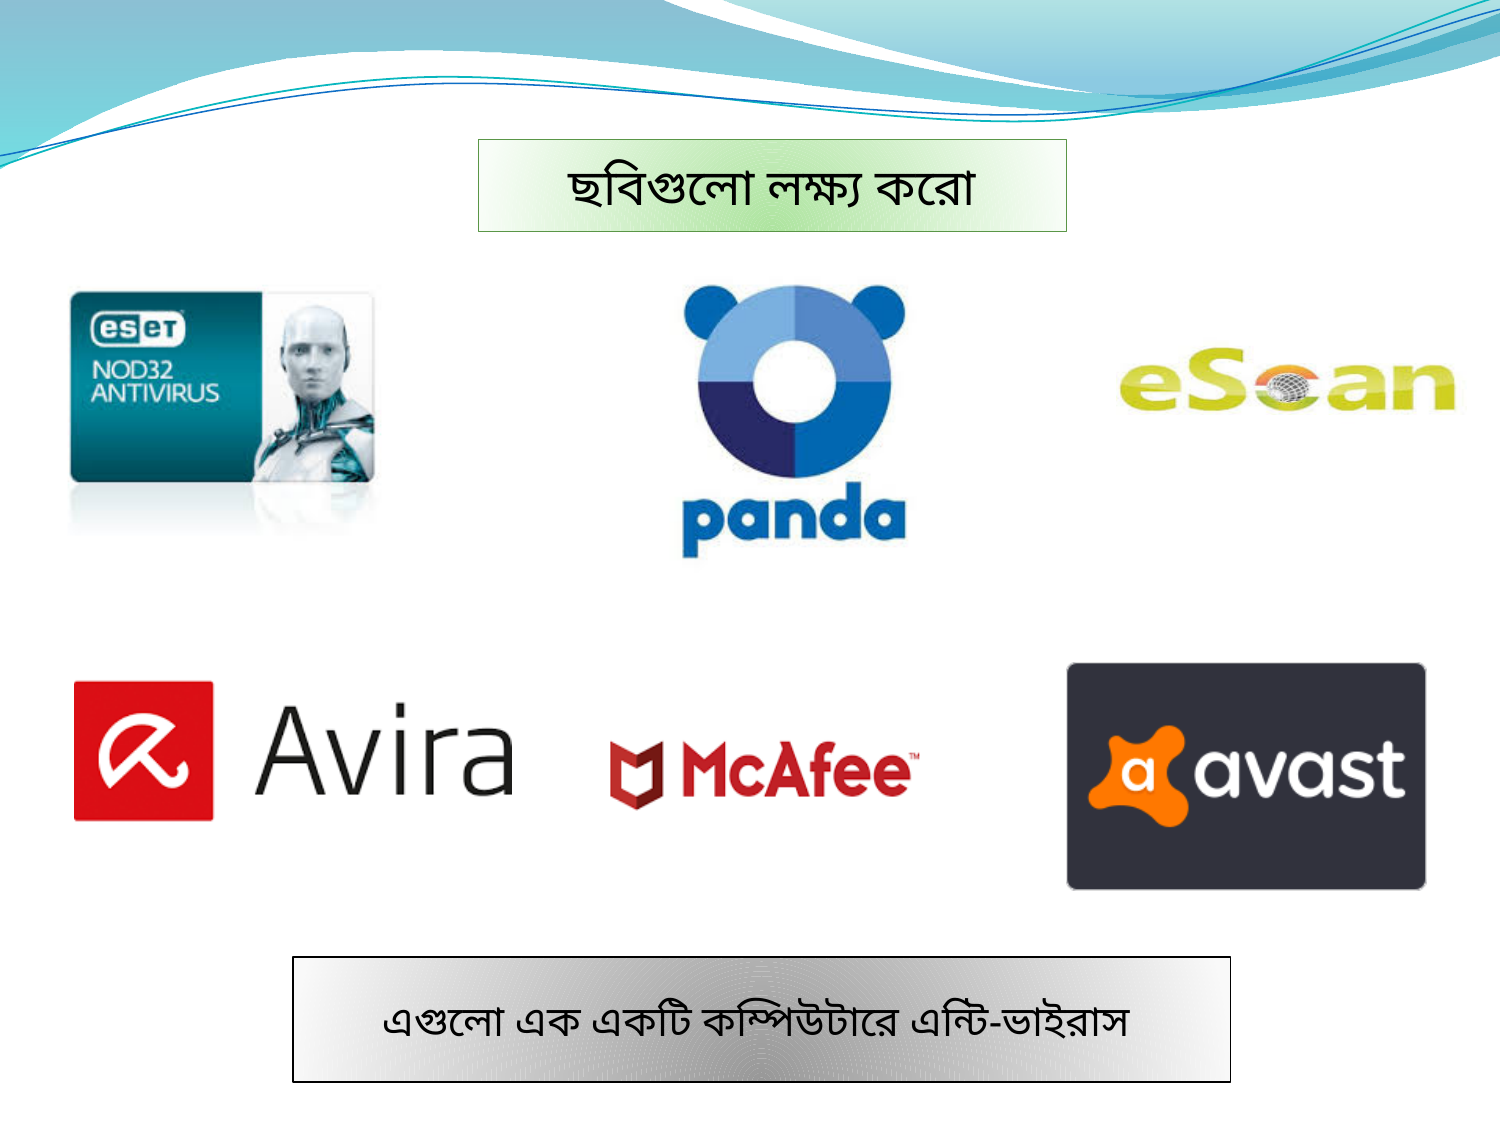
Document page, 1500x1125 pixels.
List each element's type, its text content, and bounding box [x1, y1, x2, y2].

text_box এগুলো এক একটি কম্পিউটারে এন্টি-ভাইরাস [292, 956, 1231, 1083]
picture [560, 644, 971, 908]
picture [73, 609, 512, 892]
picture [1066, 662, 1427, 891]
text_box ছবিগুলো লক্ষ্য করো [478, 139, 1067, 232]
picture [1115, 259, 1467, 501]
picture [43, 259, 416, 592]
picture [619, 259, 971, 611]
